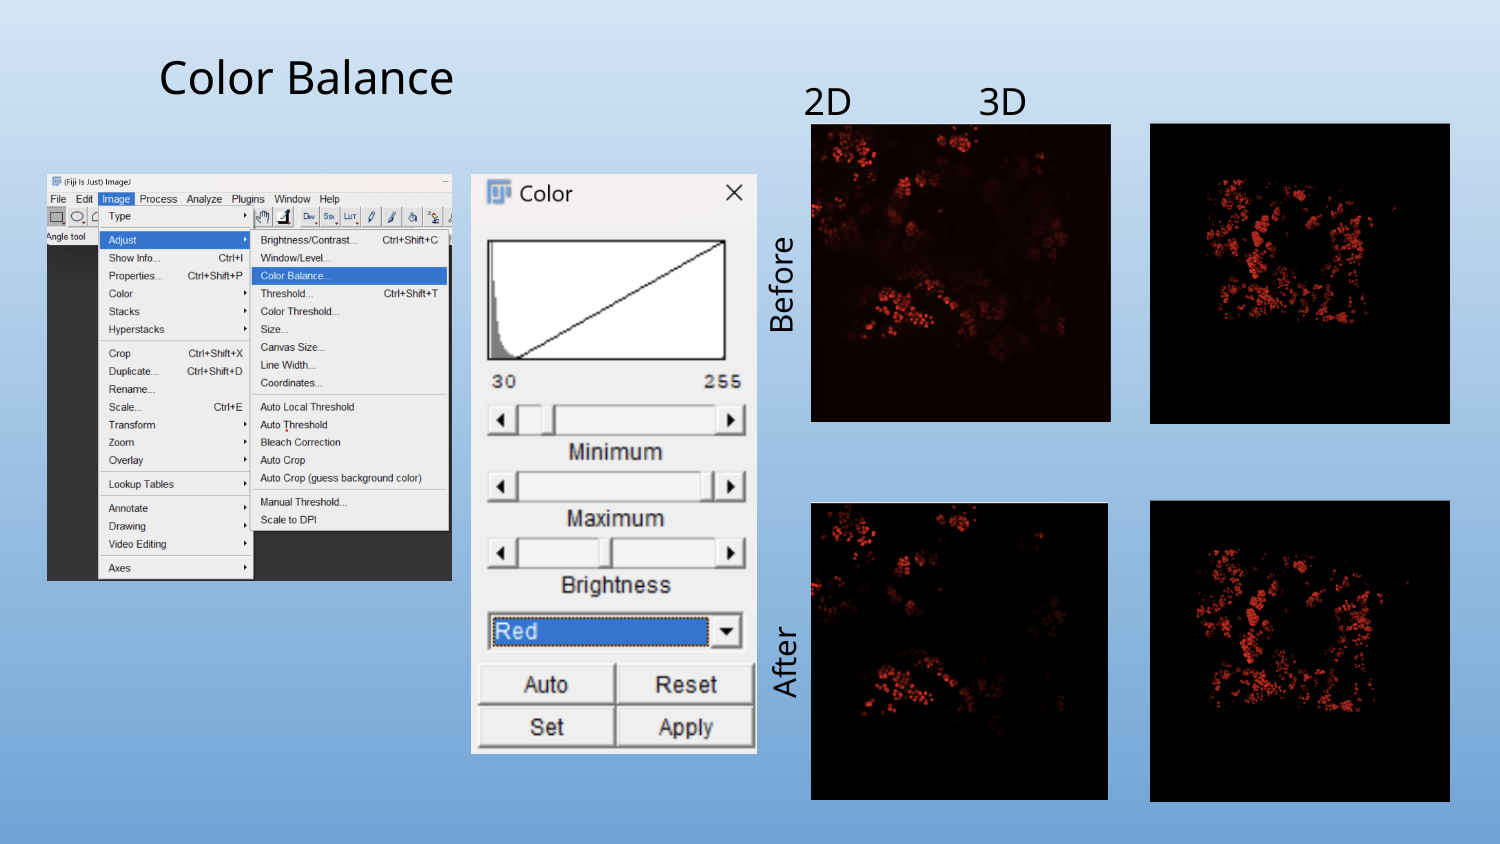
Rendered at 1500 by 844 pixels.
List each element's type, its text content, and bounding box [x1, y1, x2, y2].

picture [47, 174, 452, 581]
picture [1150, 500, 1450, 802]
text_box Color Balance [143, 33, 1284, 154]
picture [1150, 123, 1450, 424]
text_box 2D 3D [778, 62, 1443, 124]
picture [810, 501, 1108, 801]
text_box Before [761, 198, 805, 350]
text_box After [761, 588, 805, 714]
picture [810, 123, 1111, 423]
picture [470, 174, 757, 754]
